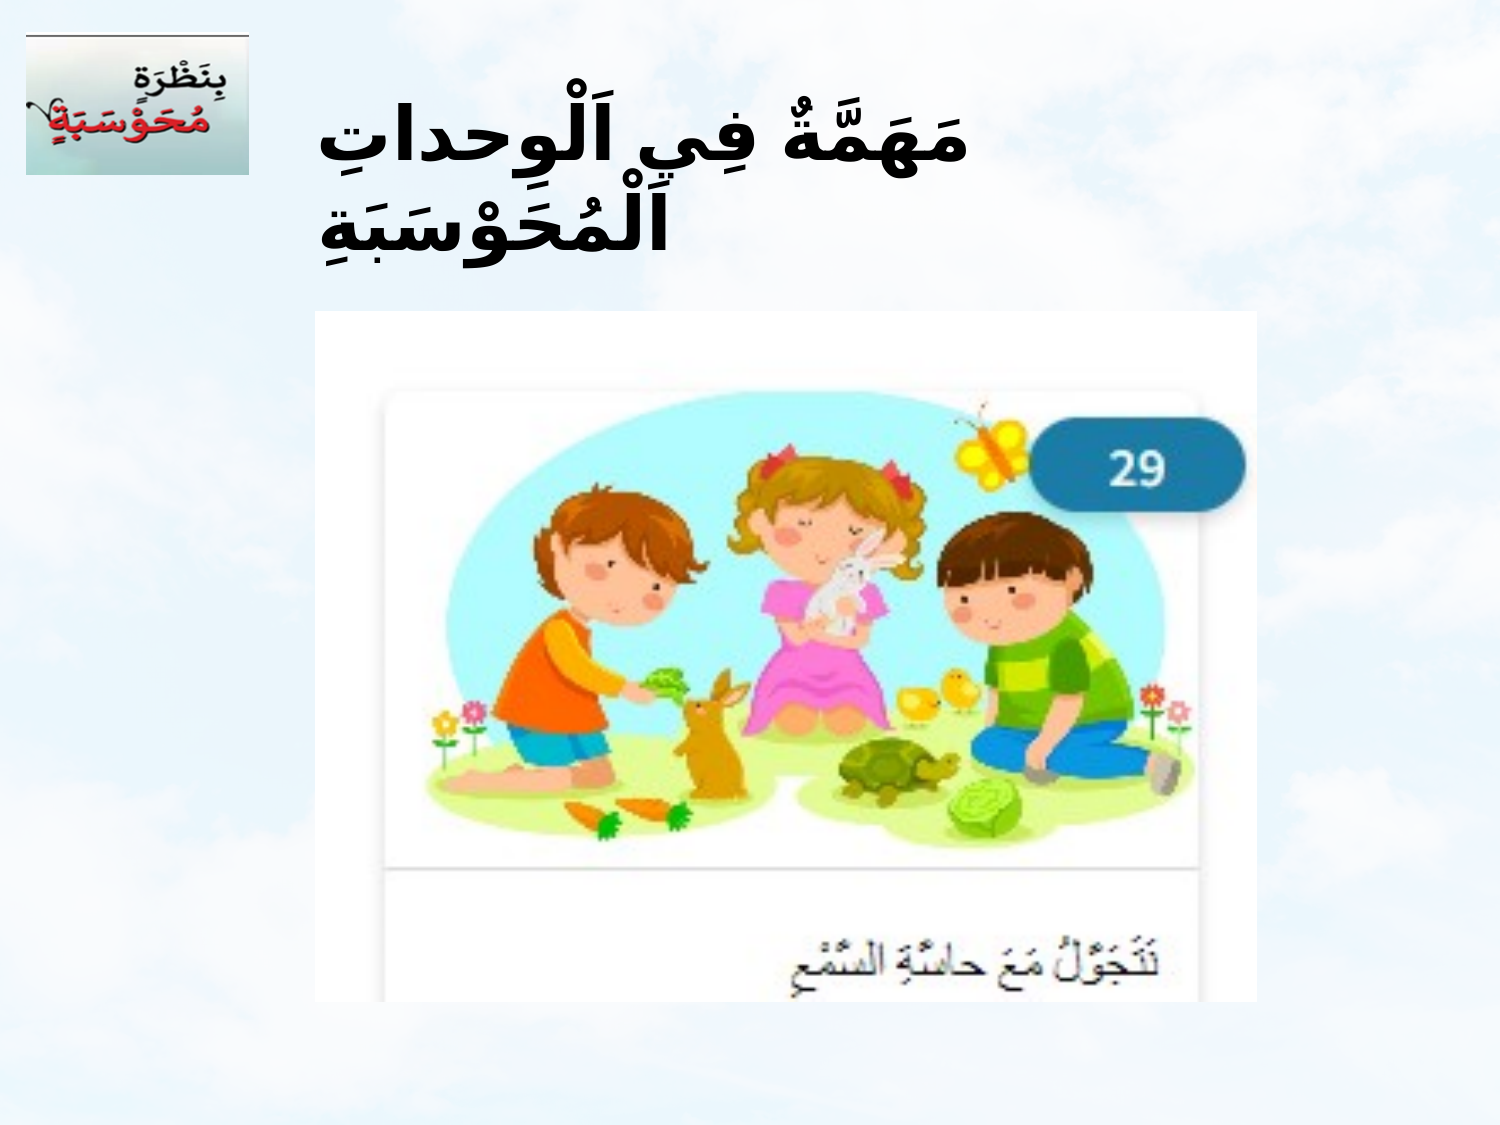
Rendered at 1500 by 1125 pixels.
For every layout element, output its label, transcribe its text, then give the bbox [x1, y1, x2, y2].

picture [315, 311, 1257, 1002]
picture [26, 32, 249, 175]
text_box مَهَمَّةٌ فِي اَلْوِحداتِ اَلْمُحَوْسَبَةِ [302, 78, 1336, 273]
